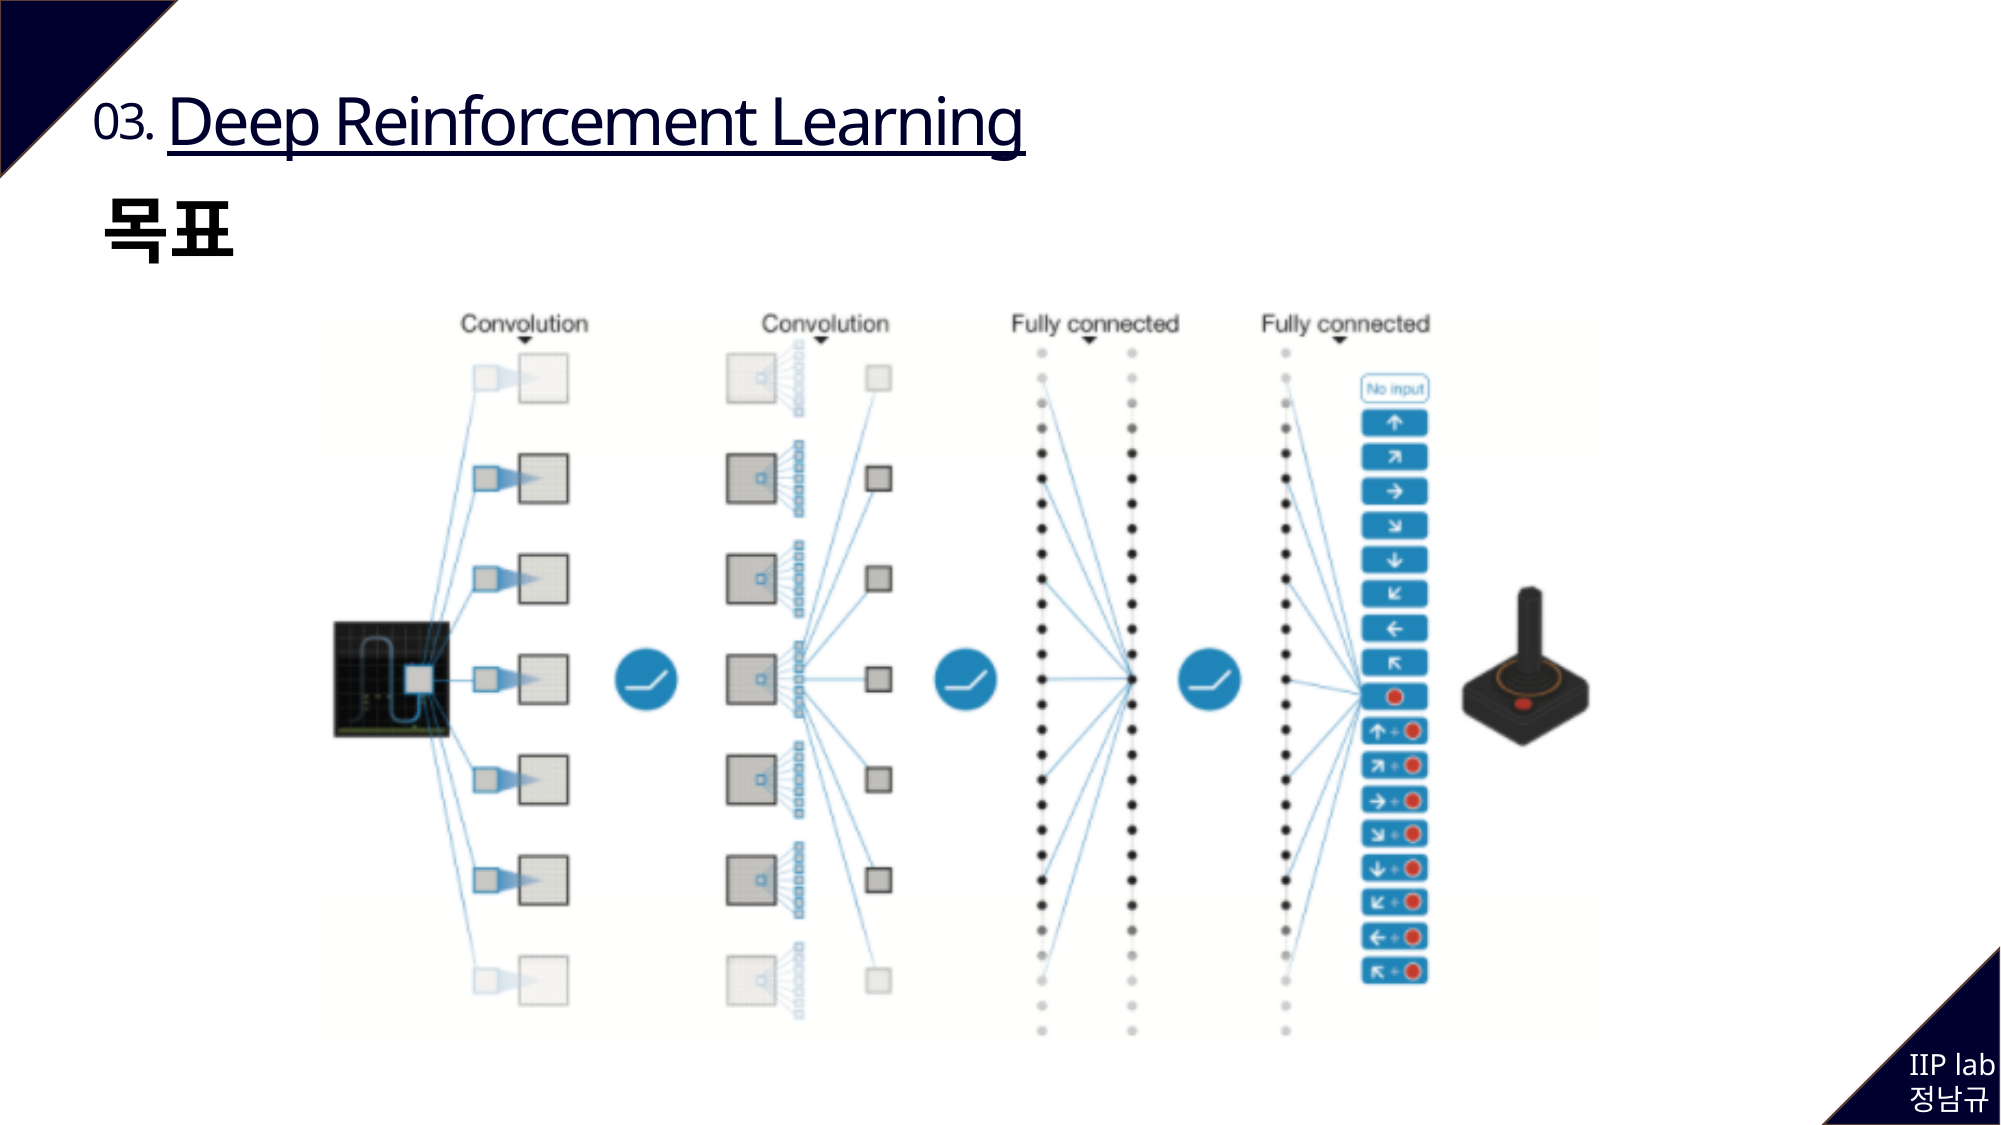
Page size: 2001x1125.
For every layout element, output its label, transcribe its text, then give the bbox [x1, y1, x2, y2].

text_box 03. [78, 81, 172, 157]
text_box Deep Reinforcement Learning [152, 71, 1042, 167]
text_box 목표 [87, 177, 253, 280]
text_box IIP lab 정남규 [1894, 1039, 2000, 1124]
picture [282, 281, 1605, 1049]
